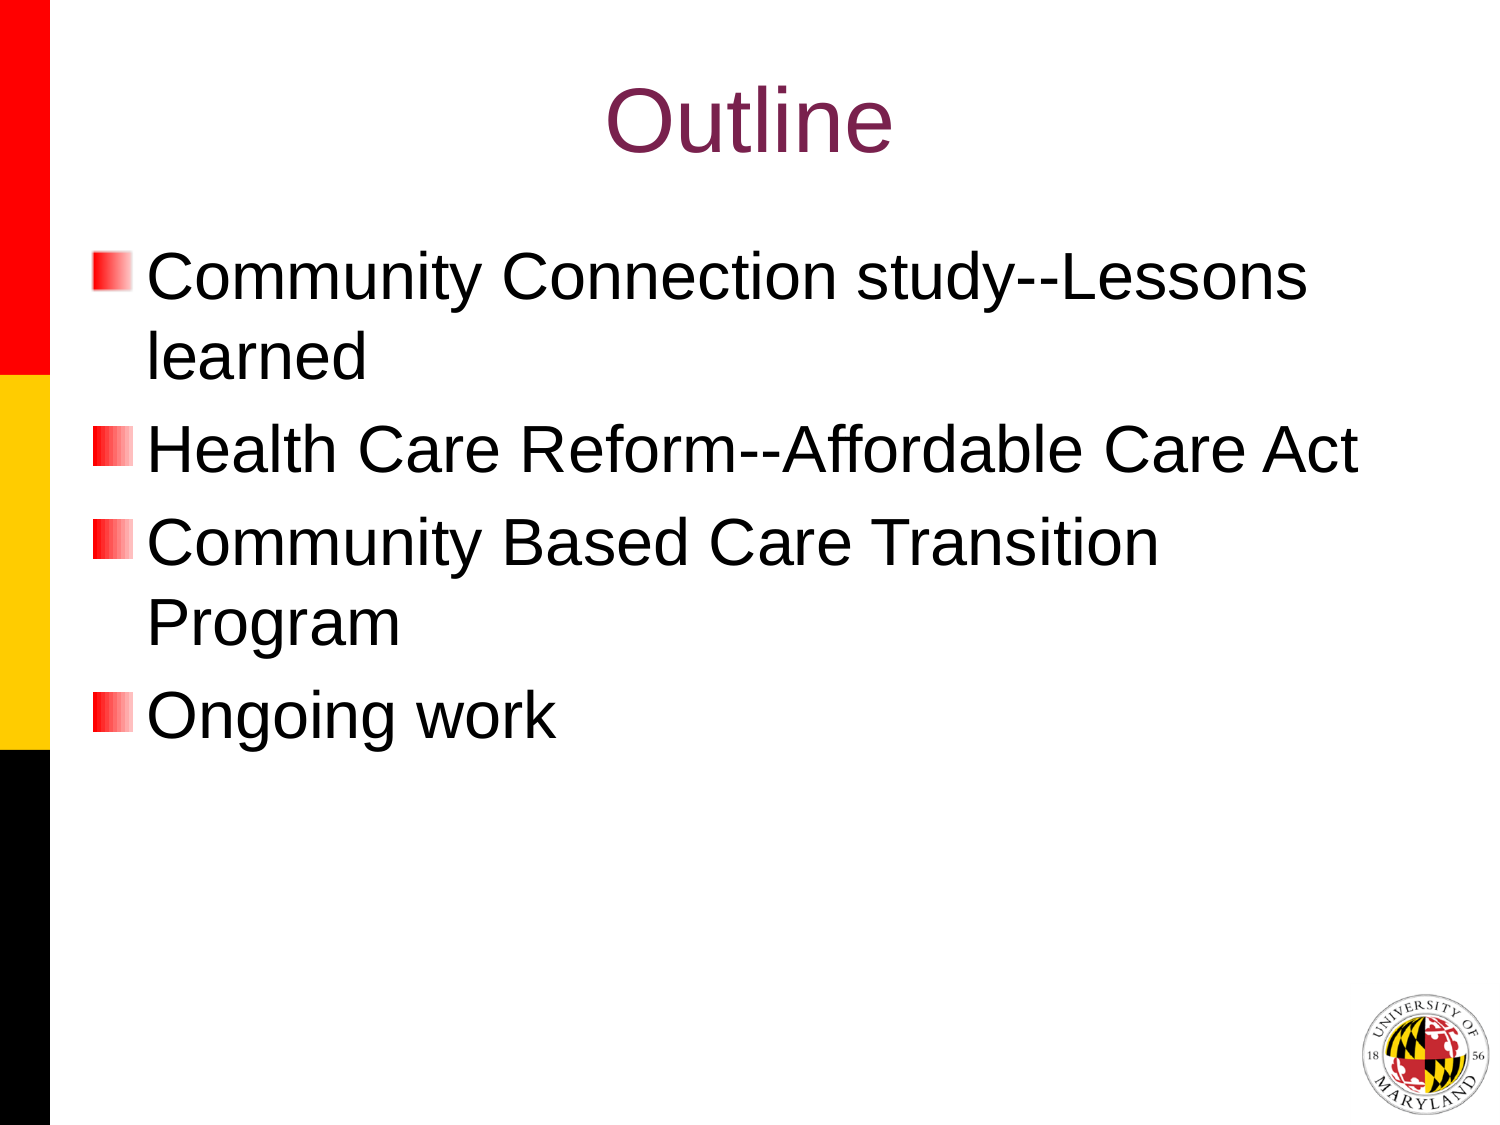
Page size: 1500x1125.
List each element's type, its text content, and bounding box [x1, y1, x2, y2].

picture [90, 515, 137, 563]
list Community Connection study--Lessons learned Health Care Reform--Affordable Care Act Community Based Care Transition Program Ongoing work [75, 224, 1425, 968]
picture [90, 688, 137, 736]
picture [1350, 983, 1500, 1125]
title Outline [75, 45, 1425, 188]
picture [90, 249, 137, 296]
picture [90, 422, 137, 470]
